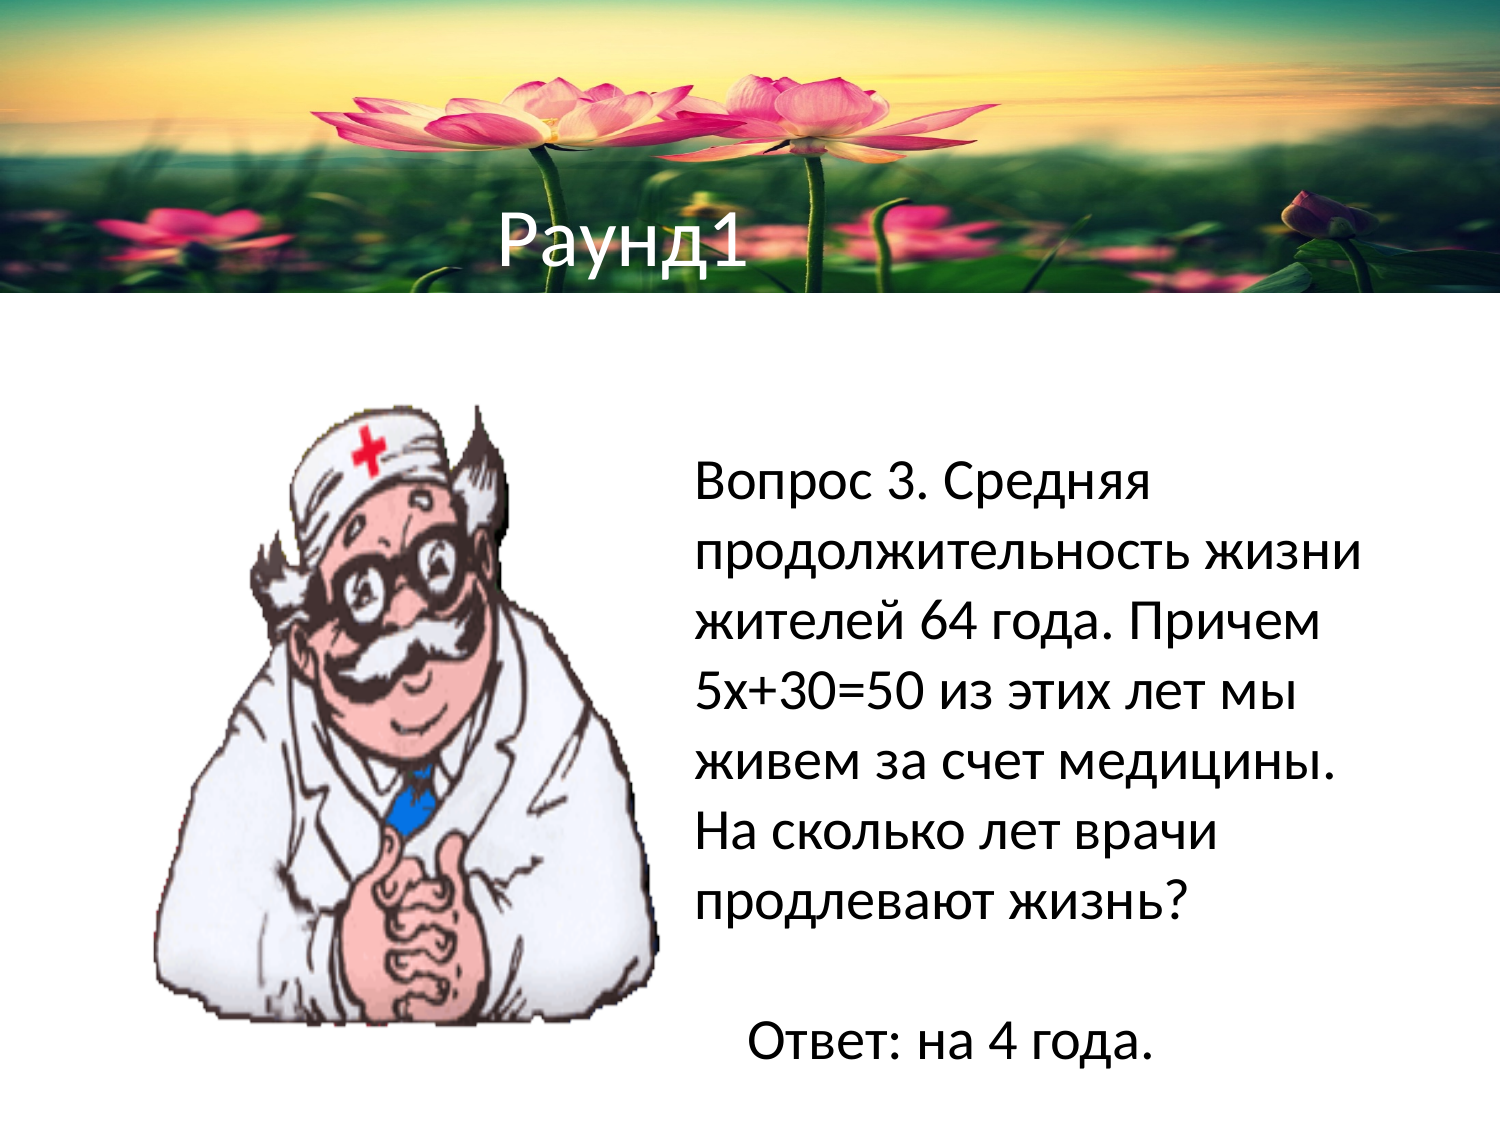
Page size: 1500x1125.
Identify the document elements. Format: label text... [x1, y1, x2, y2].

text_box Вопрос 3. Средняя продолжительность жизни жителей 64 года. Причем 5х+30=50 из этих лет мы живем за счет медицины. На сколько лет врачи продлевают жизнь? Ответ: на 4 года. [679, 433, 1430, 1079]
picture [0, 0, 1500, 294]
picture [116, 374, 715, 1032]
